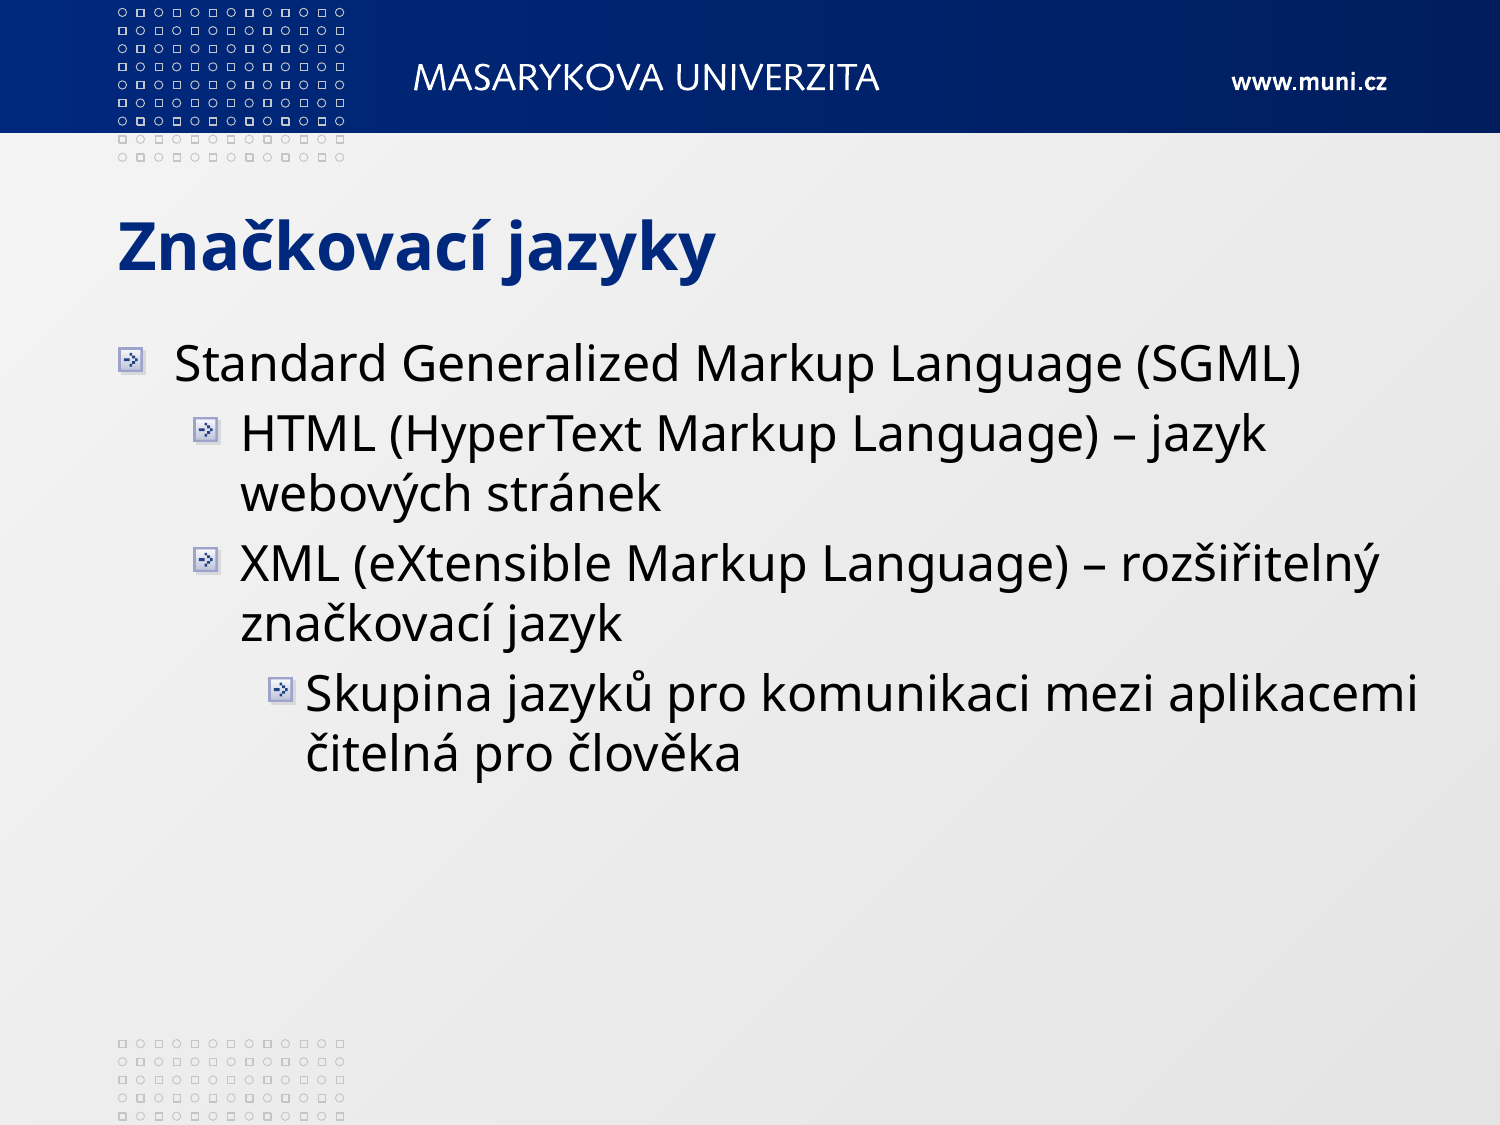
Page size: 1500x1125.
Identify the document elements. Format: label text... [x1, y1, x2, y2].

title Značkovací jazyky [117, 184, 1403, 292]
list Standard Generalized Markup Language (SGML) HTML (HyperText Markup Language) – jazyk webových stránek XML (eXtensible Markup Language) – rozšiřitelný značkovací jazyk Skupina jazyků pro komunikaci mezi aplikacemi čitelná pro člověka [117, 330, 1470, 1007]
